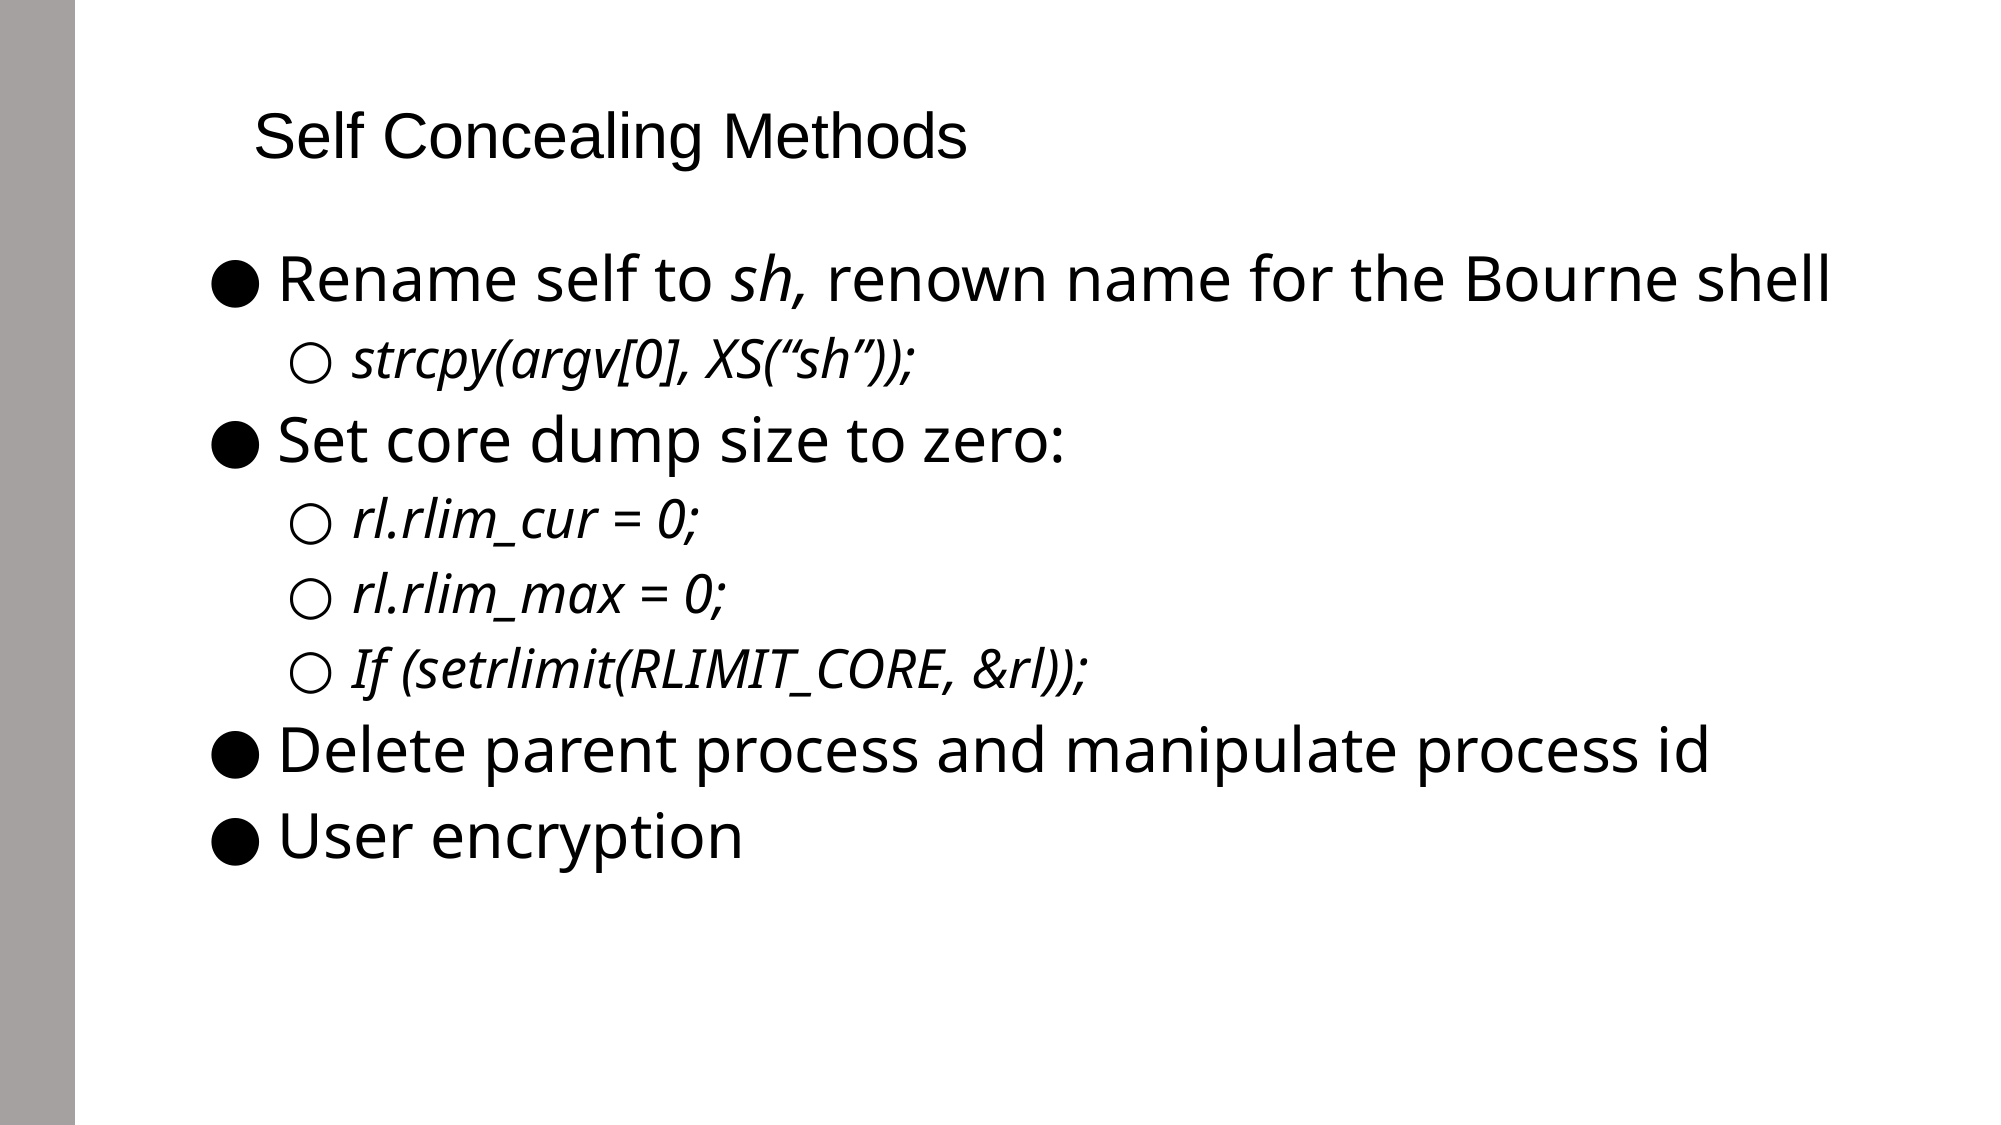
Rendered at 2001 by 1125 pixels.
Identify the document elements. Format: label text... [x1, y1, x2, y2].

text_box Self Concealing Methods [238, 79, 1641, 172]
text_box Rename self to sh, renown name for the Bourne shell strcpy(argv[0], XS(“sh”)); Set core dump size to zero: rl.rlim_cur = 0; rl.rlim_max = 0; If (setrlimit(RLIMIT_CORE, &rl)); Delete parent process and manipulate process id User encryption [187, 213, 1918, 1043]
